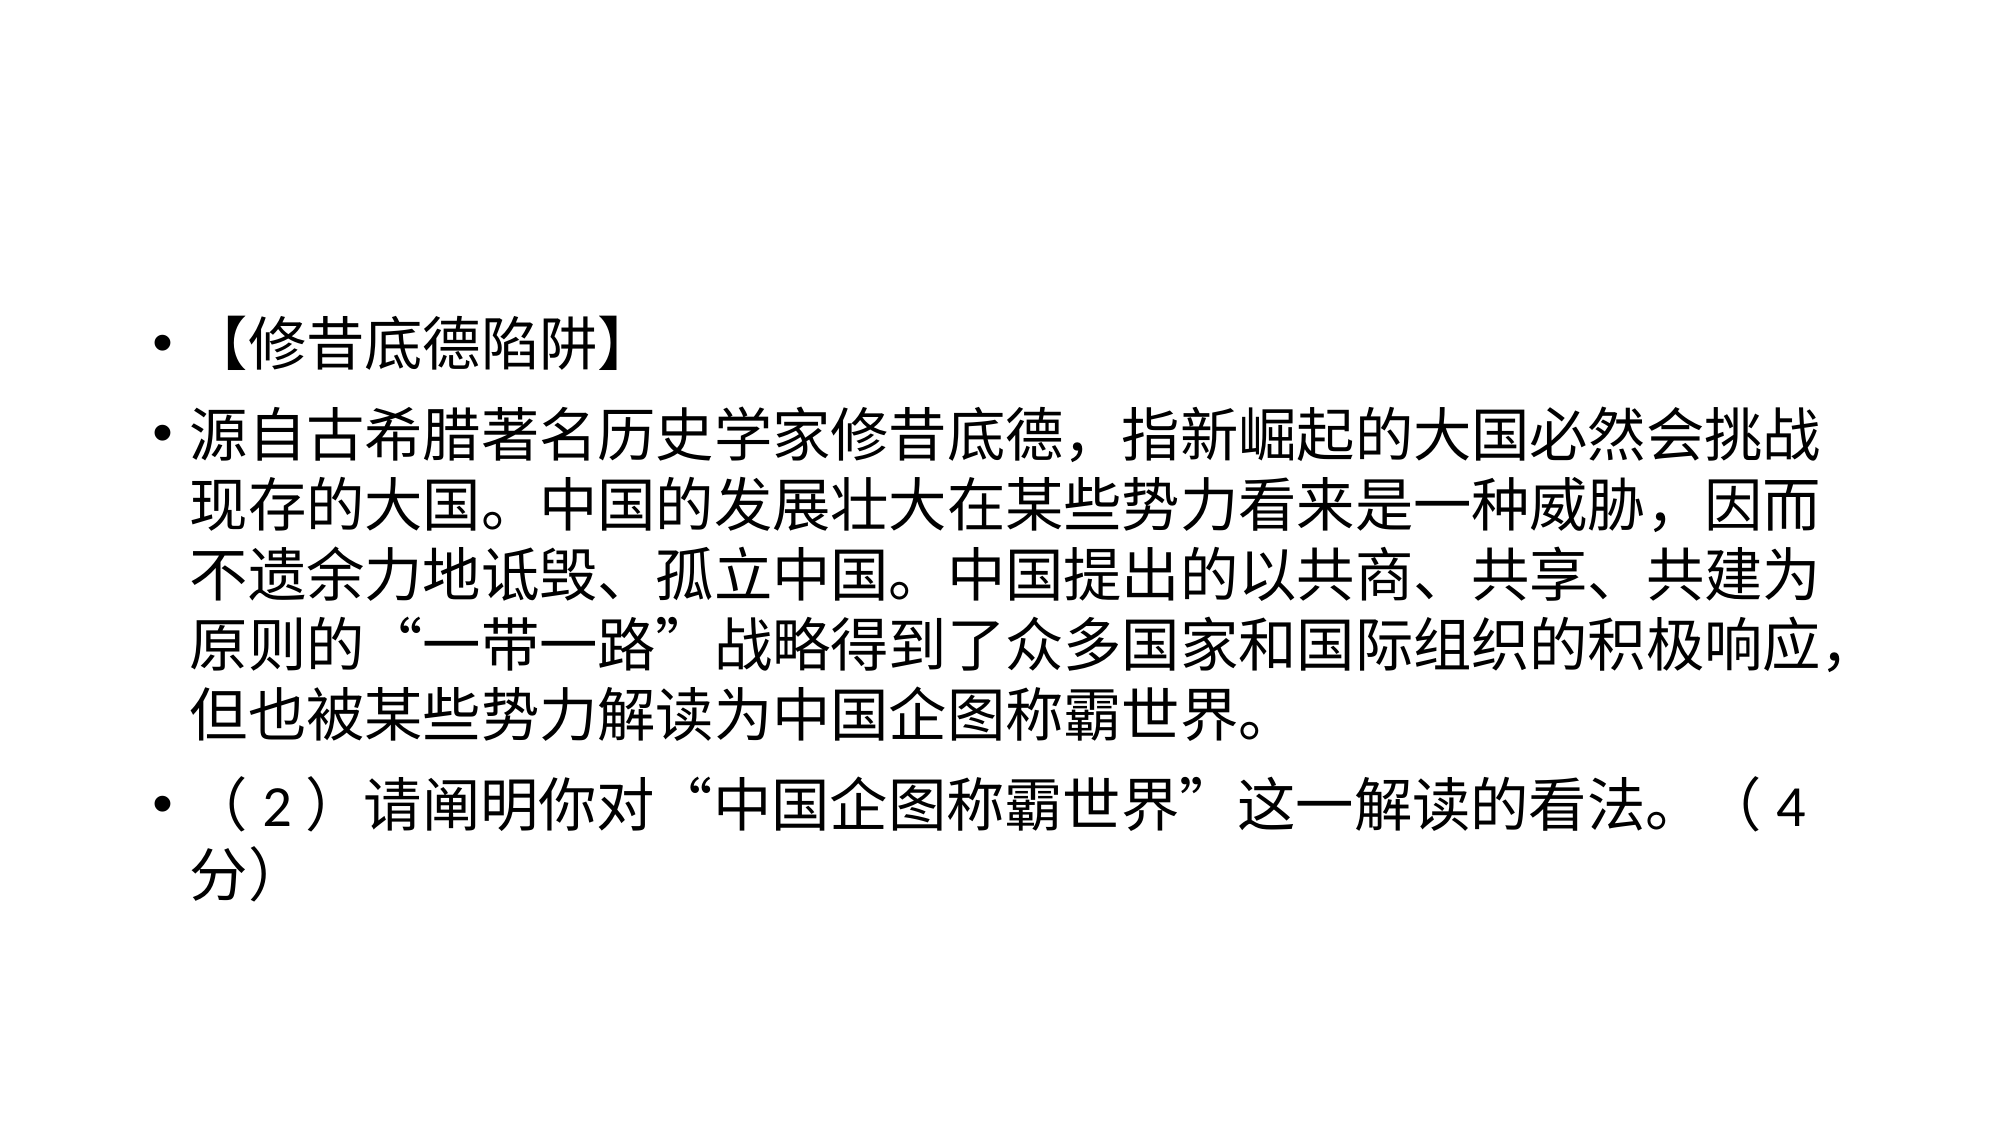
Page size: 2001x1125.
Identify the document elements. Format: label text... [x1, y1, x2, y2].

list 【修昔底德陷阱】 源自古希腊著名历史学家修昔底德，指新崛起的大国必然会挑战现存的大国。中国的发展壮大在某些势力看来是一种威胁，因而不遗余力地诋毁、孤立中国。中国提出的以共商、共享、共建为原则的“一带一路”战略得到了众多国家和国际组织的积极响应，但也被某些势力解读为中国企图称霸世界。 （2）请阐明你对“中国企图称霸世界”这一解读的看法。（4分） [137, 299, 1863, 1014]
